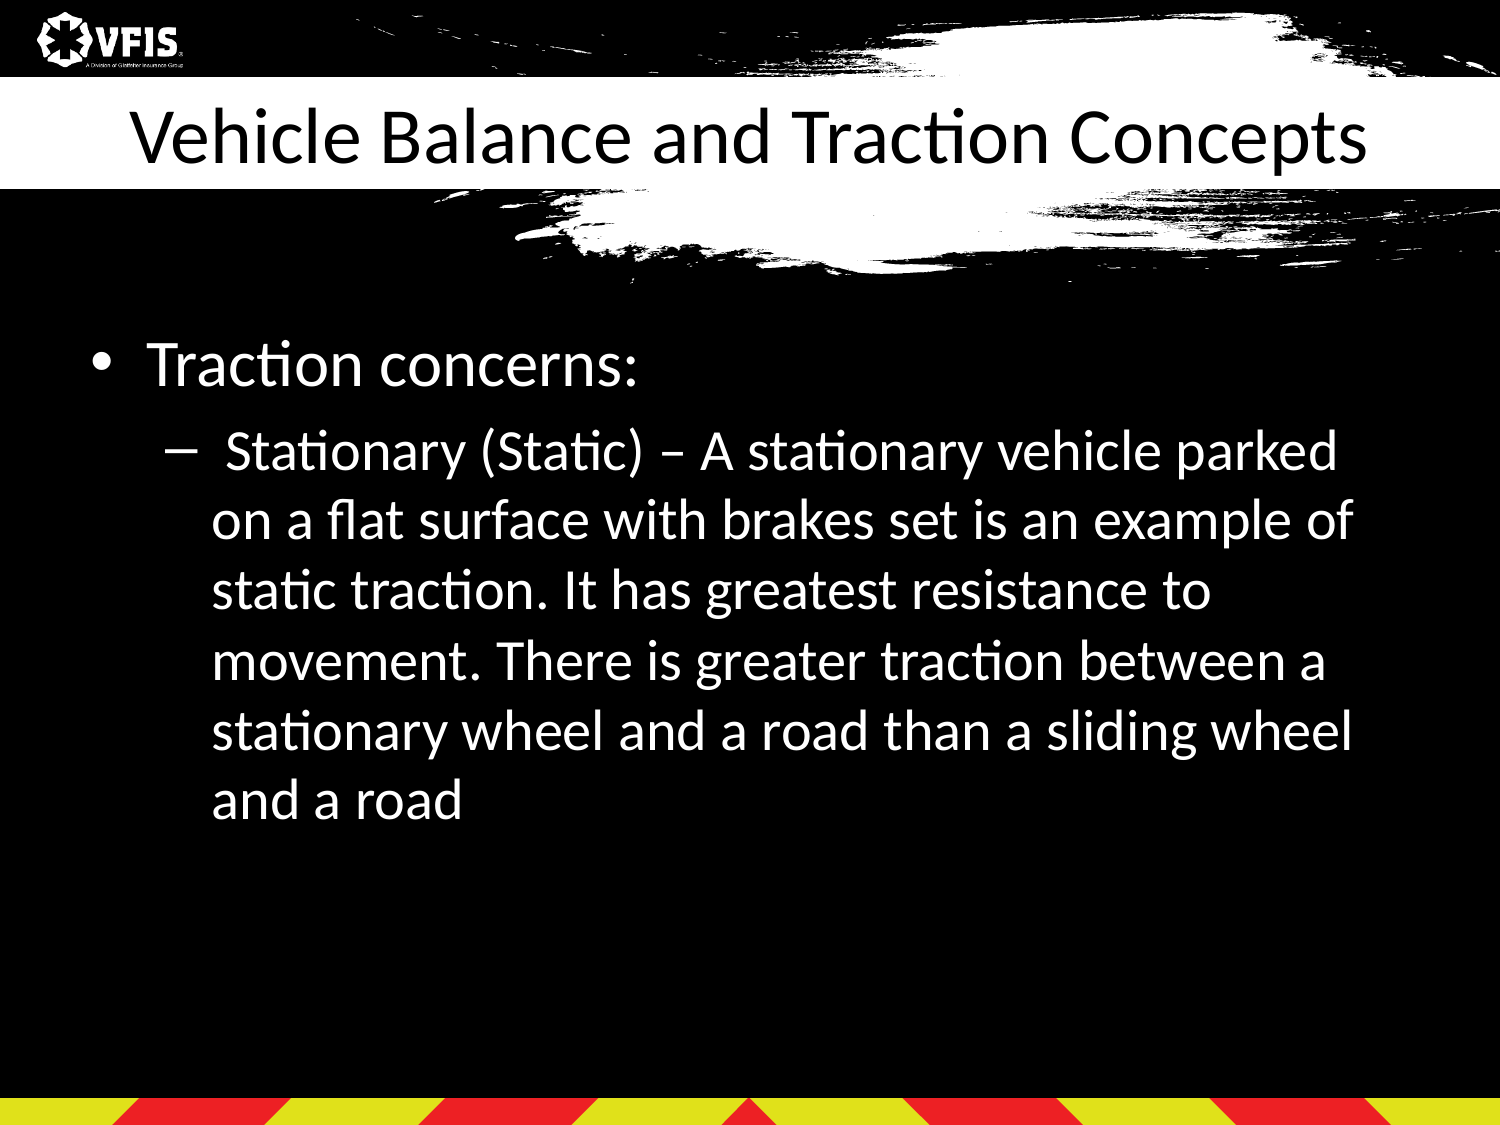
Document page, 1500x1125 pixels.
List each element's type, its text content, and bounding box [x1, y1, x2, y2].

list Traction concerns: Stationary (Static) – A stationary vehicle parked on a flat surface with brakes set is an example of static traction. It has greatest resistance to movement. There is greater traction between a stationary wheel and a road than a sliding wheel and a road [75, 312, 1425, 1005]
title Vehicle Balance and Traction Concepts [75, 75, 1425, 188]
picture [0, 0, 1500, 1125]
